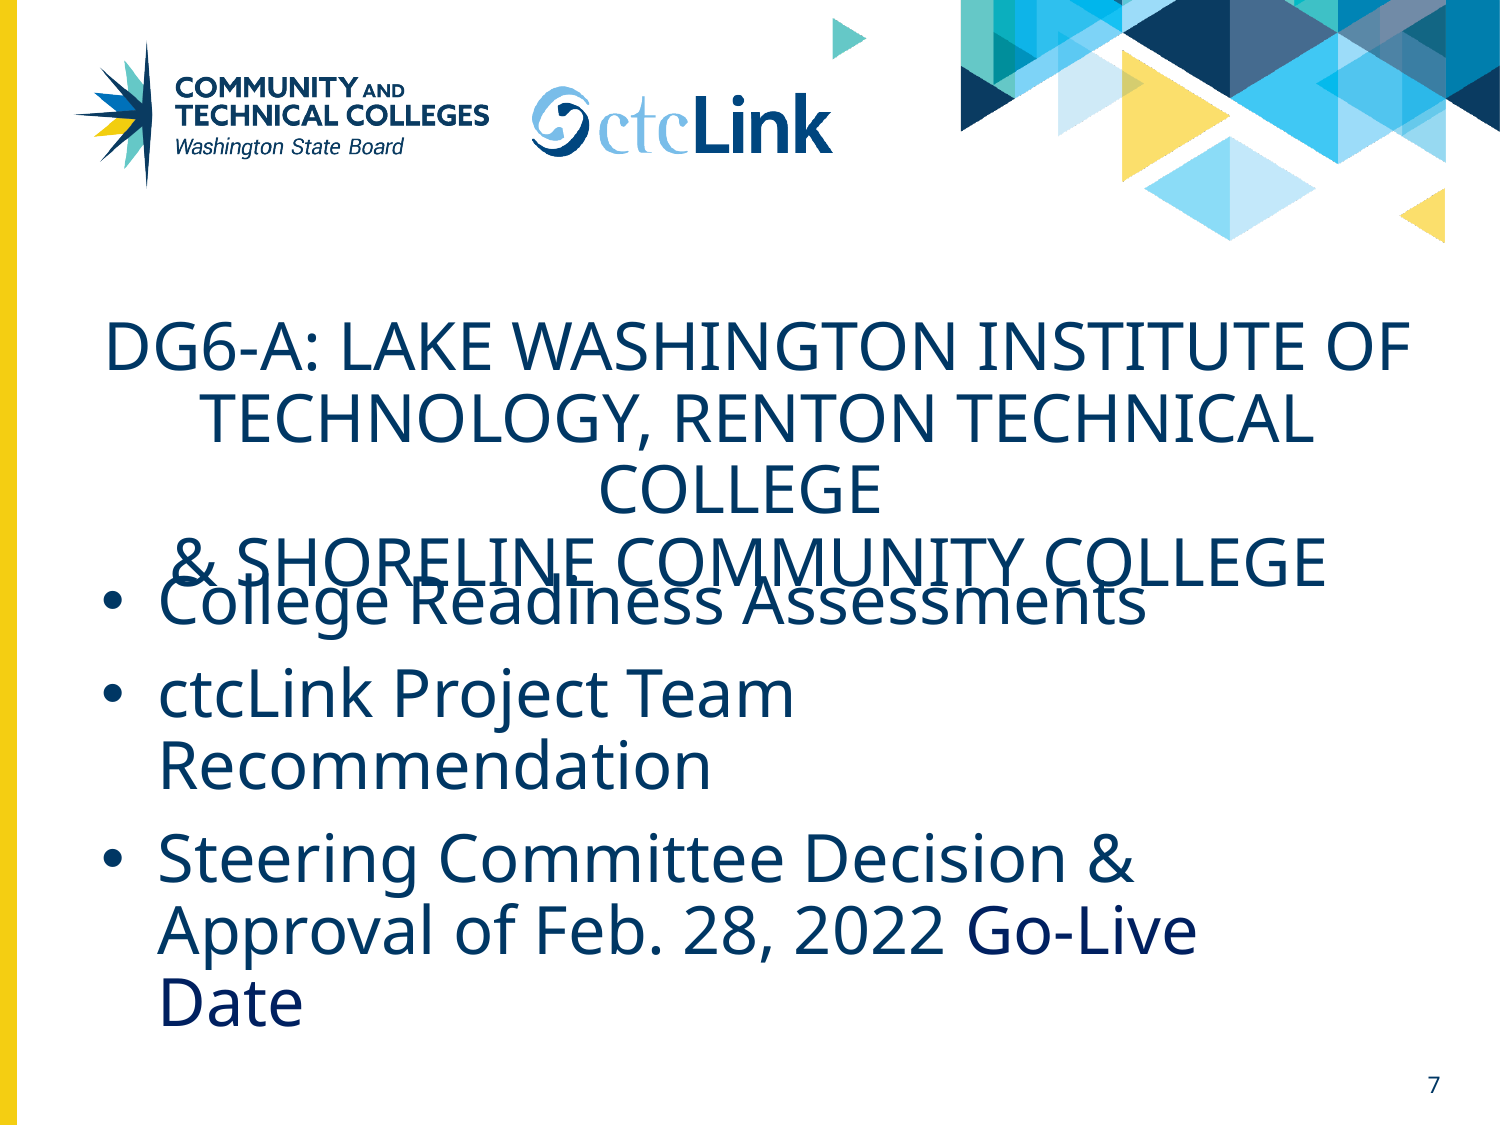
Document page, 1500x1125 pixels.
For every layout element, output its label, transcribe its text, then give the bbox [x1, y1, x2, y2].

list College Readiness Assessments ctcLink Project Team Recommendation Steering Committee Decision & Approval of Feb. 28, 2022 Go-Live Date [86, 560, 1345, 904]
picture [17, 0, 1500, 243]
title DG6-A: Lake Washington institute of technology, renton technical college & shoreline community college [60, 305, 1456, 544]
slide_number 7 [1378, 1063, 1456, 1103]
